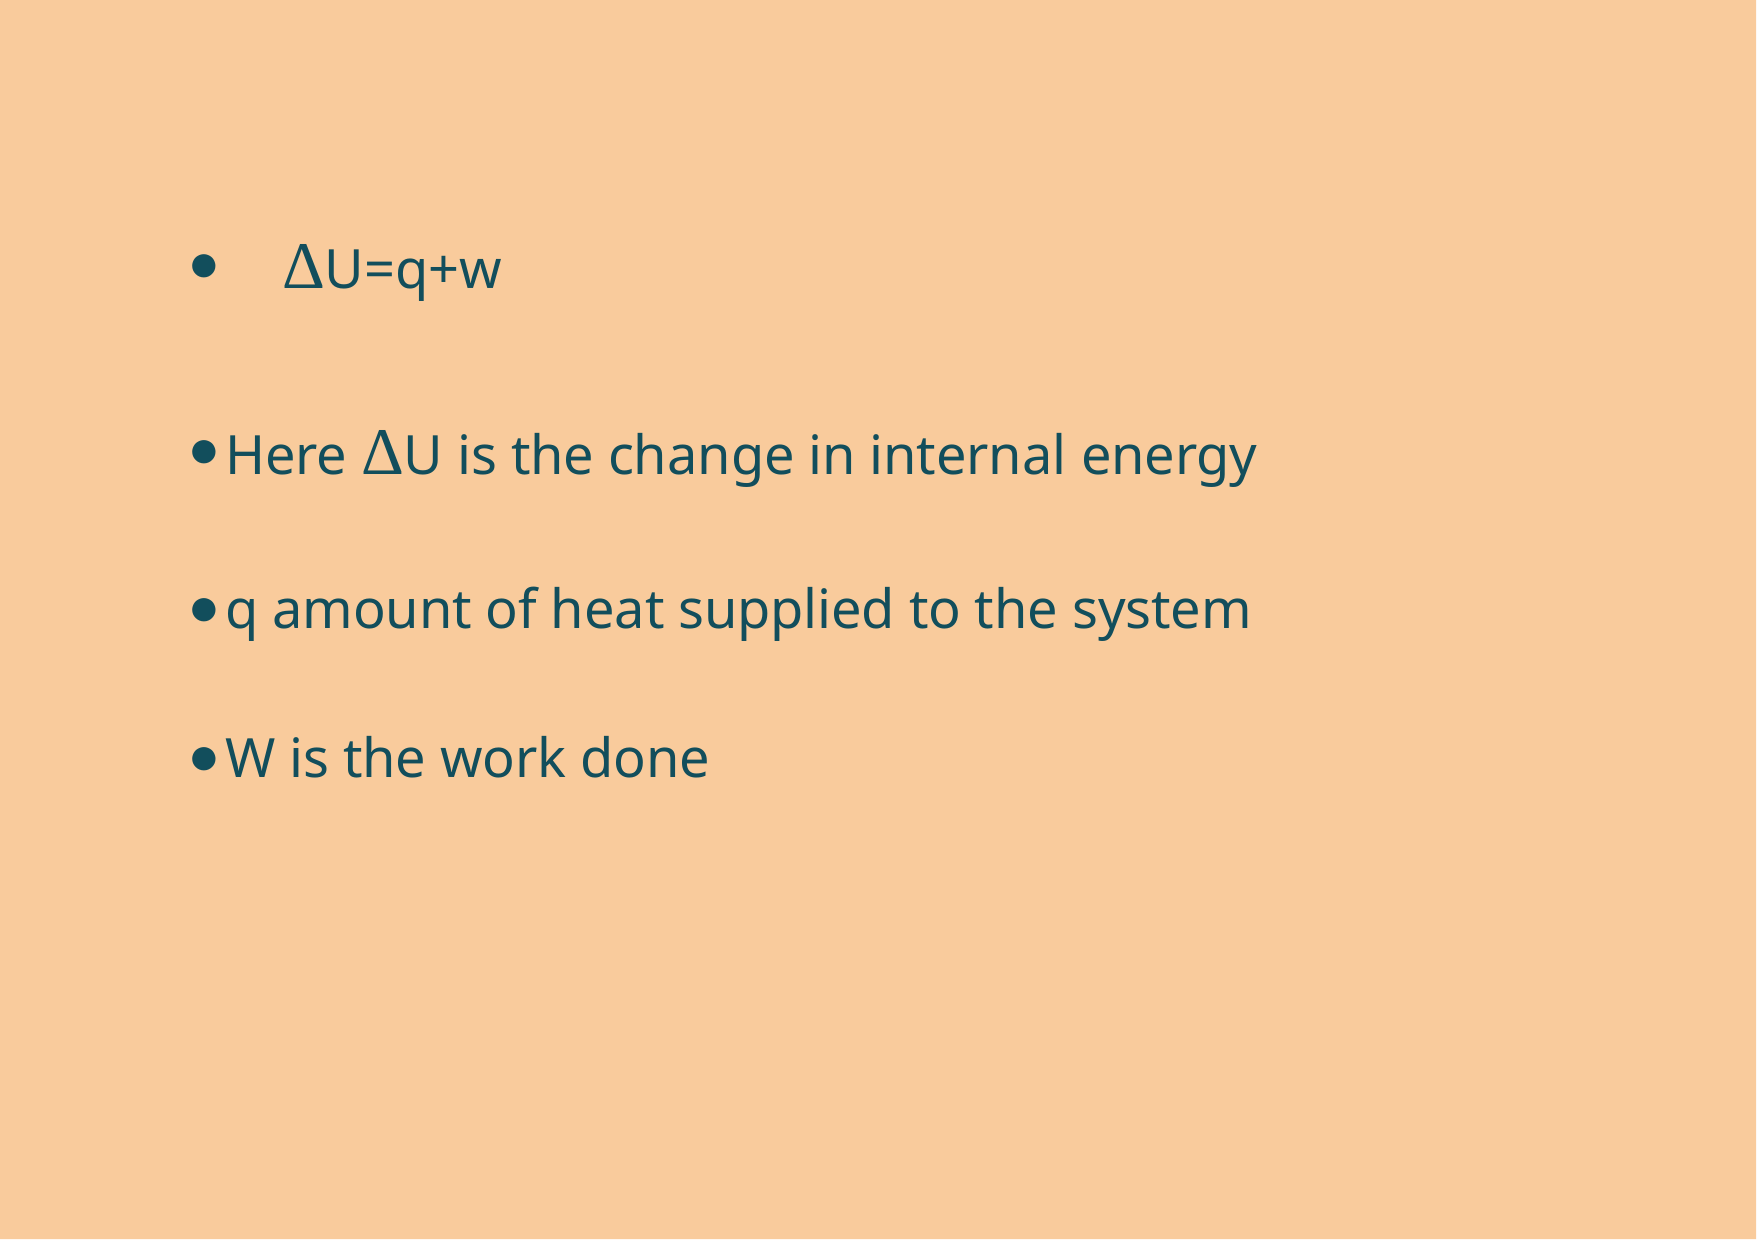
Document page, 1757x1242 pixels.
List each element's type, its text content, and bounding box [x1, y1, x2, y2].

text_box ΔU=q+w Here ΔU is the change in internal energy q amount of heat supplied to the system W is the work done [185, 220, 1342, 789]
